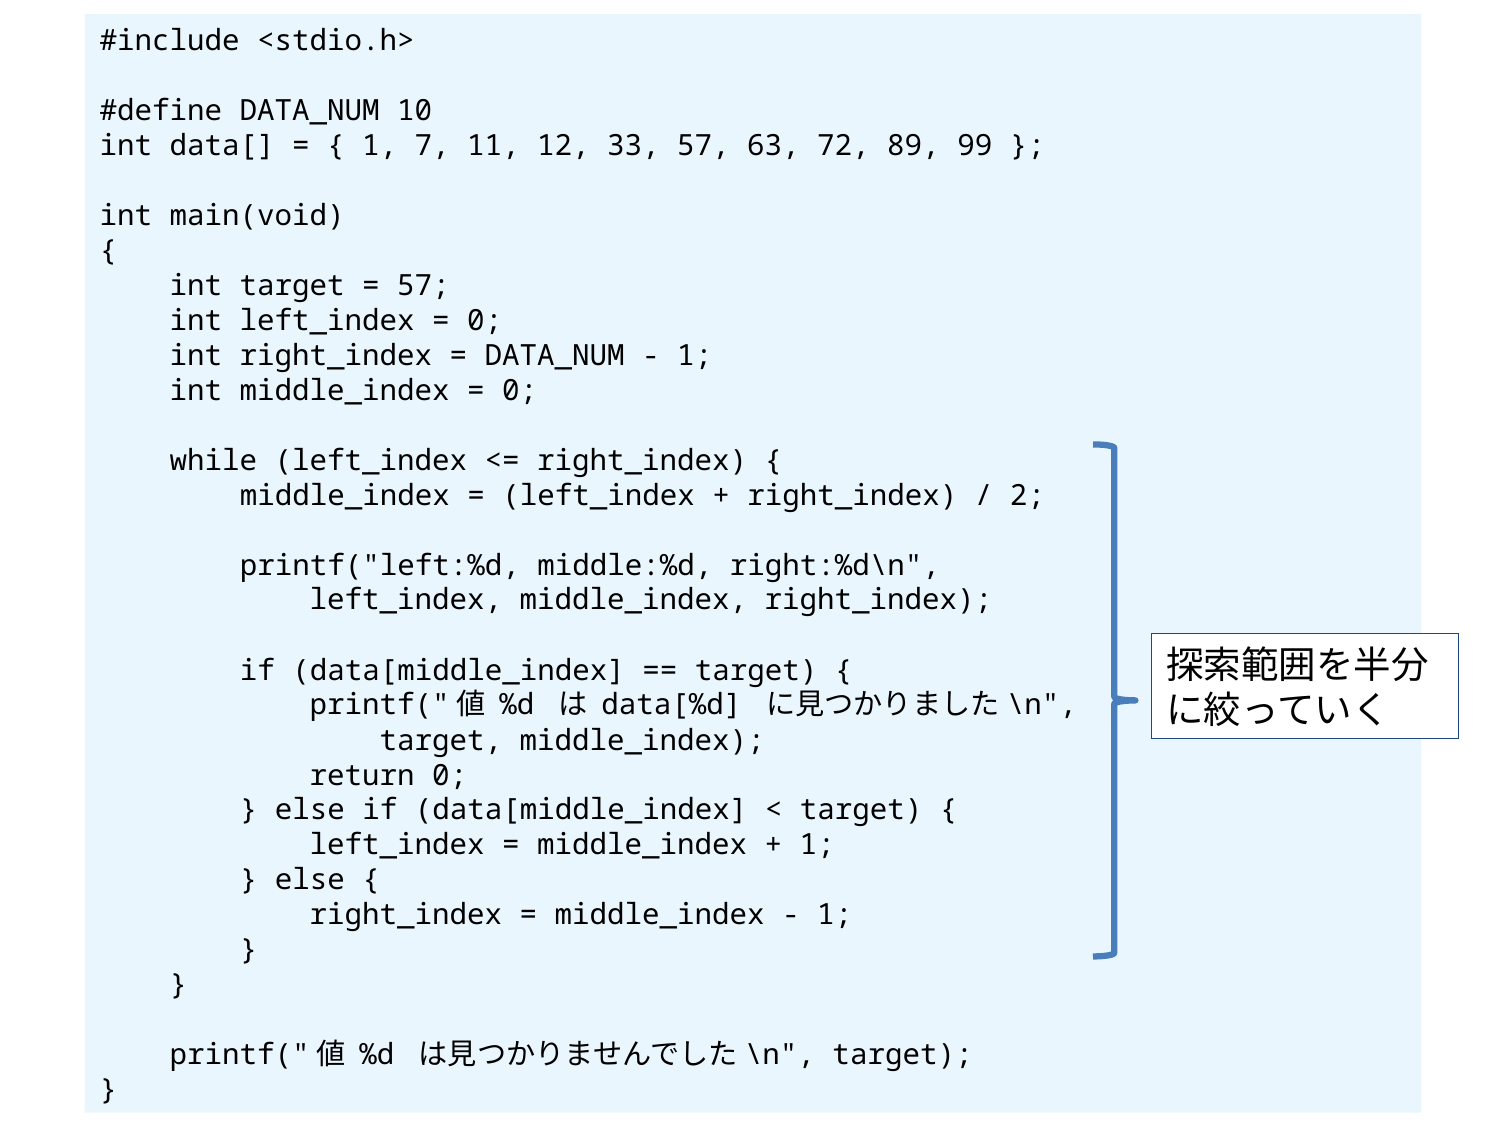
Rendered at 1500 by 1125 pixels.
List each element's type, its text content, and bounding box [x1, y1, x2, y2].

text_box [1092, 443, 1137, 958]
text_box 探索範囲を半分に絞っていく [1151, 633, 1459, 739]
text_box #include <stdio.h> #define DATA_NUM 10 int data[] = { 1, 7, 11, 12, 33, 57, 63, 72, 89, 99 }; int main(void) { int target = 57; int left_index = 0; int right_index = DATA_NUM - 1; int middle_index = 0; while (left_index <= right_index) { middle_index = (left_index + right_index) / 2; printf("left:%d, middle:%d, right:%d\n", left_index, middle_index, right_index); if (data[middle_index] == target) { printf("値 %d は data[%d] に見つかりました\n", target, middle_index); return 0; } else if (data[middle_index] < target) { left_index = middle_index + 1; } else { right_index = middle_index - 1; } } printf("値 %d は見つかりませんでした\n", target); } [84, 14, 1422, 1113]
